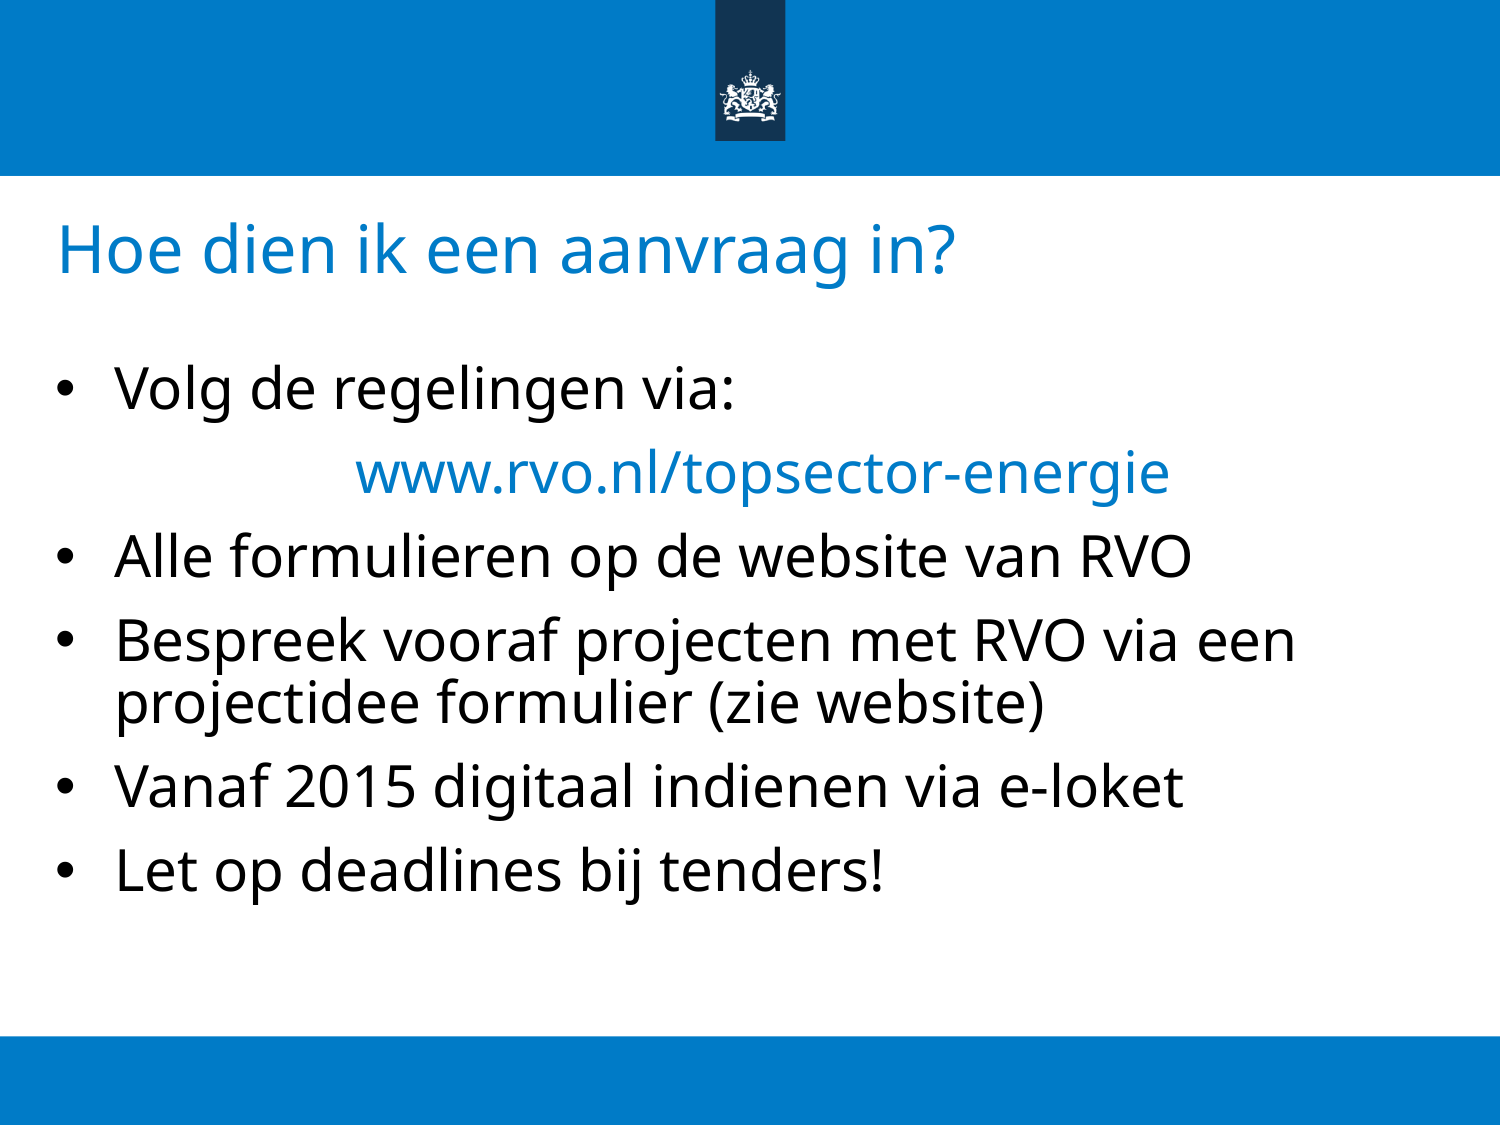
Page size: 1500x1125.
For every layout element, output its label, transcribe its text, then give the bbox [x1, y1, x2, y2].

picture [0, 0, 1500, 141]
list Volg de regelingen via: www.rvo.nl/topsector-energie Alle formulieren op de website van RVO Bespreek vooraf projecten met RVO via een projectidee formulier (zie website) Vanaf 2015 digitaal indienen via e-loket Let op deadlines bij tenders! [40, 351, 1458, 1014]
title Hoe dien ik een aanvraag in? [41, 207, 1459, 351]
